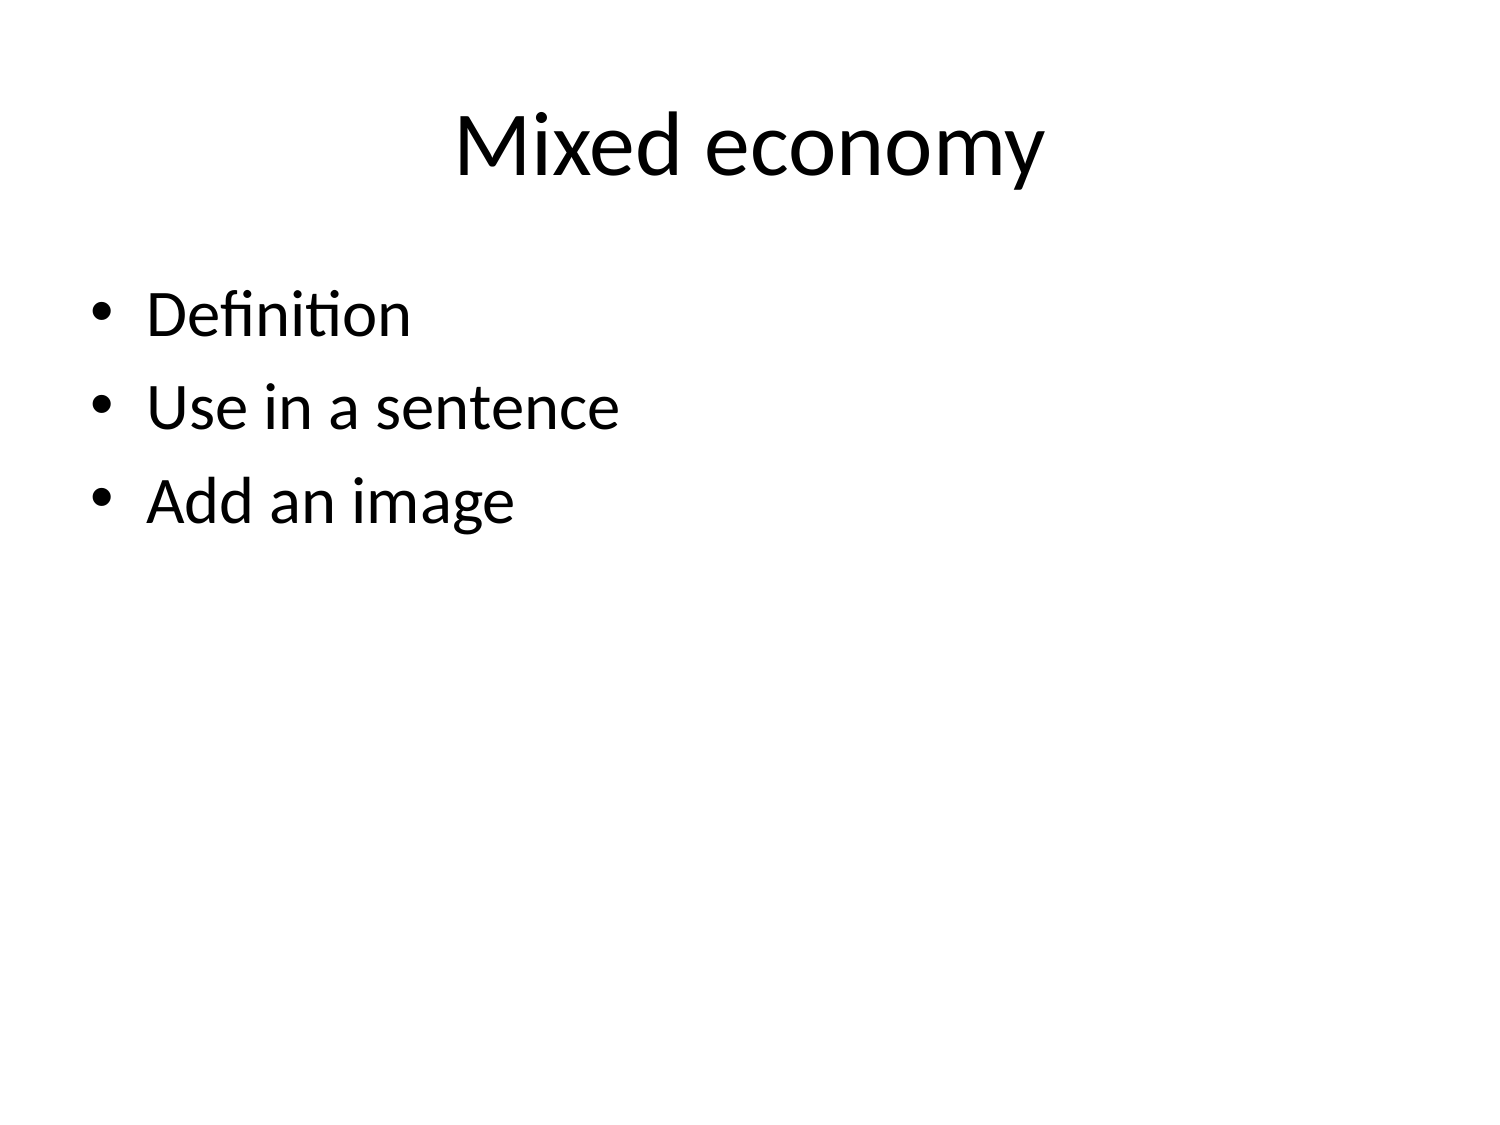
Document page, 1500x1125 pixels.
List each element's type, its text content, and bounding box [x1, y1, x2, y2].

title Mixed economy [75, 45, 1425, 233]
list Definition Use in a sentence Add an image [75, 262, 1425, 1005]
